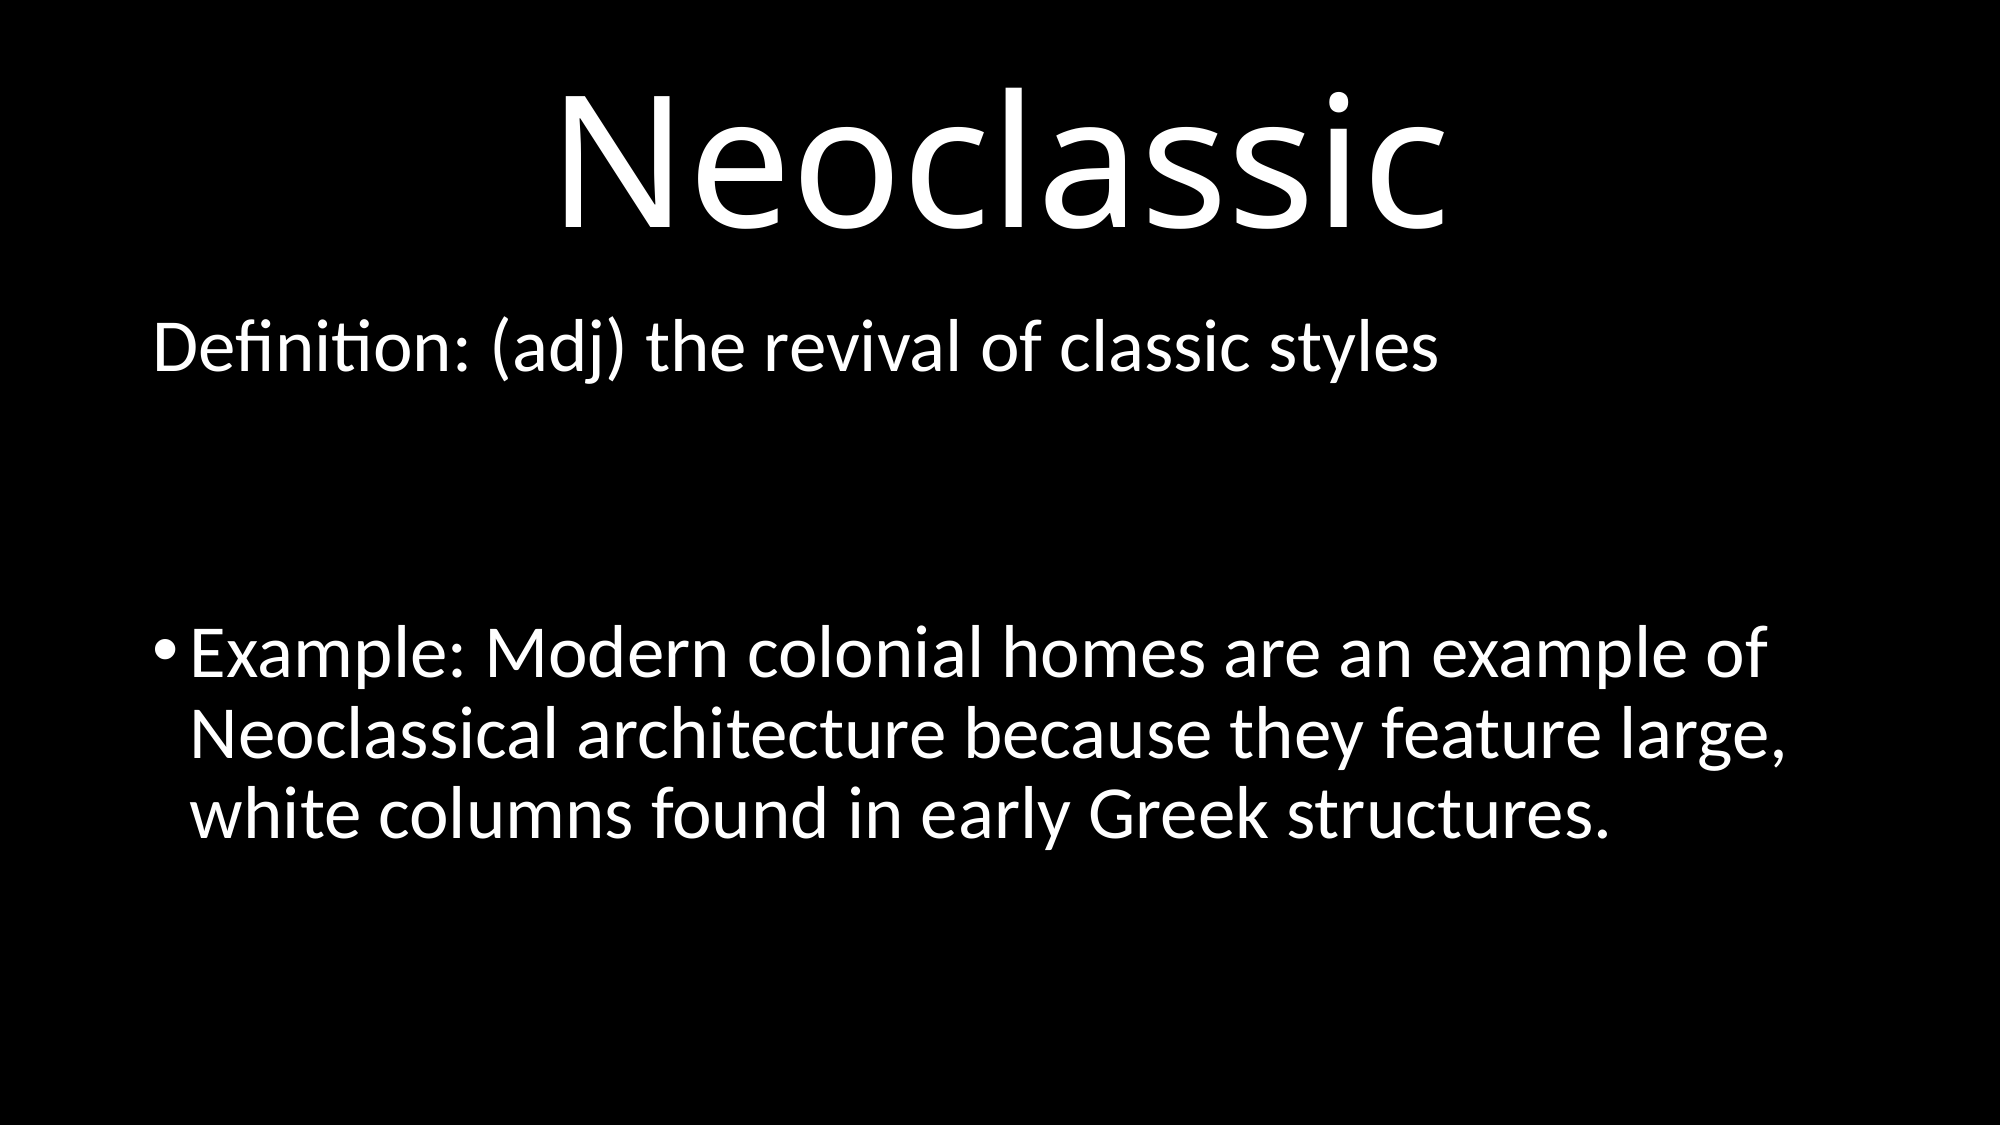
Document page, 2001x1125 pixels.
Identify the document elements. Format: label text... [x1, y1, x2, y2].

list Definition: (adj) the revival of classic styles Example: Modern colonial homes are an example of Neoclassical architecture because they feature large, white columns found in early Greek structures. [137, 299, 1863, 1014]
title Neoclassic [137, 59, 1863, 278]
